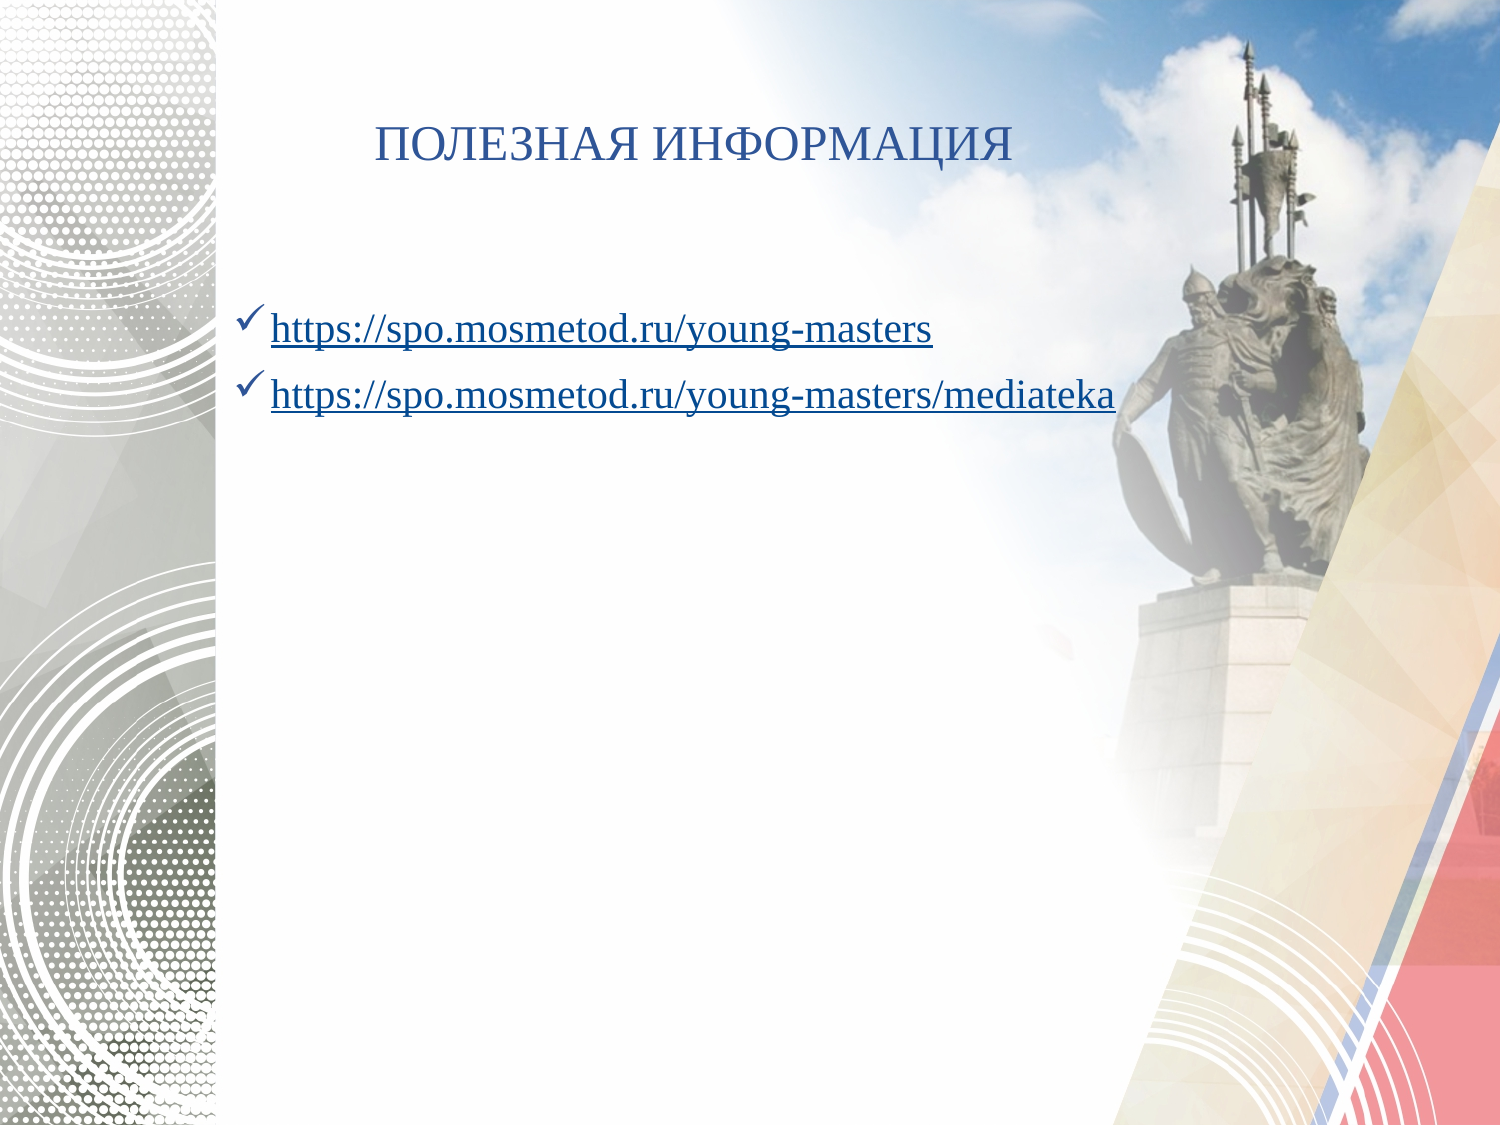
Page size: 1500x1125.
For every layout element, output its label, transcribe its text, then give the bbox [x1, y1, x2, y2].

list https://spo.mosmetod.ru/young-masters https://spo.mosmetod.ru/young-masters/mediateka [218, 299, 1196, 1014]
picture [0, 0, 1500, 1125]
title ПОЛЕЗНАЯ ИНФОРМАЦИЯ [225, 59, 1163, 229]
